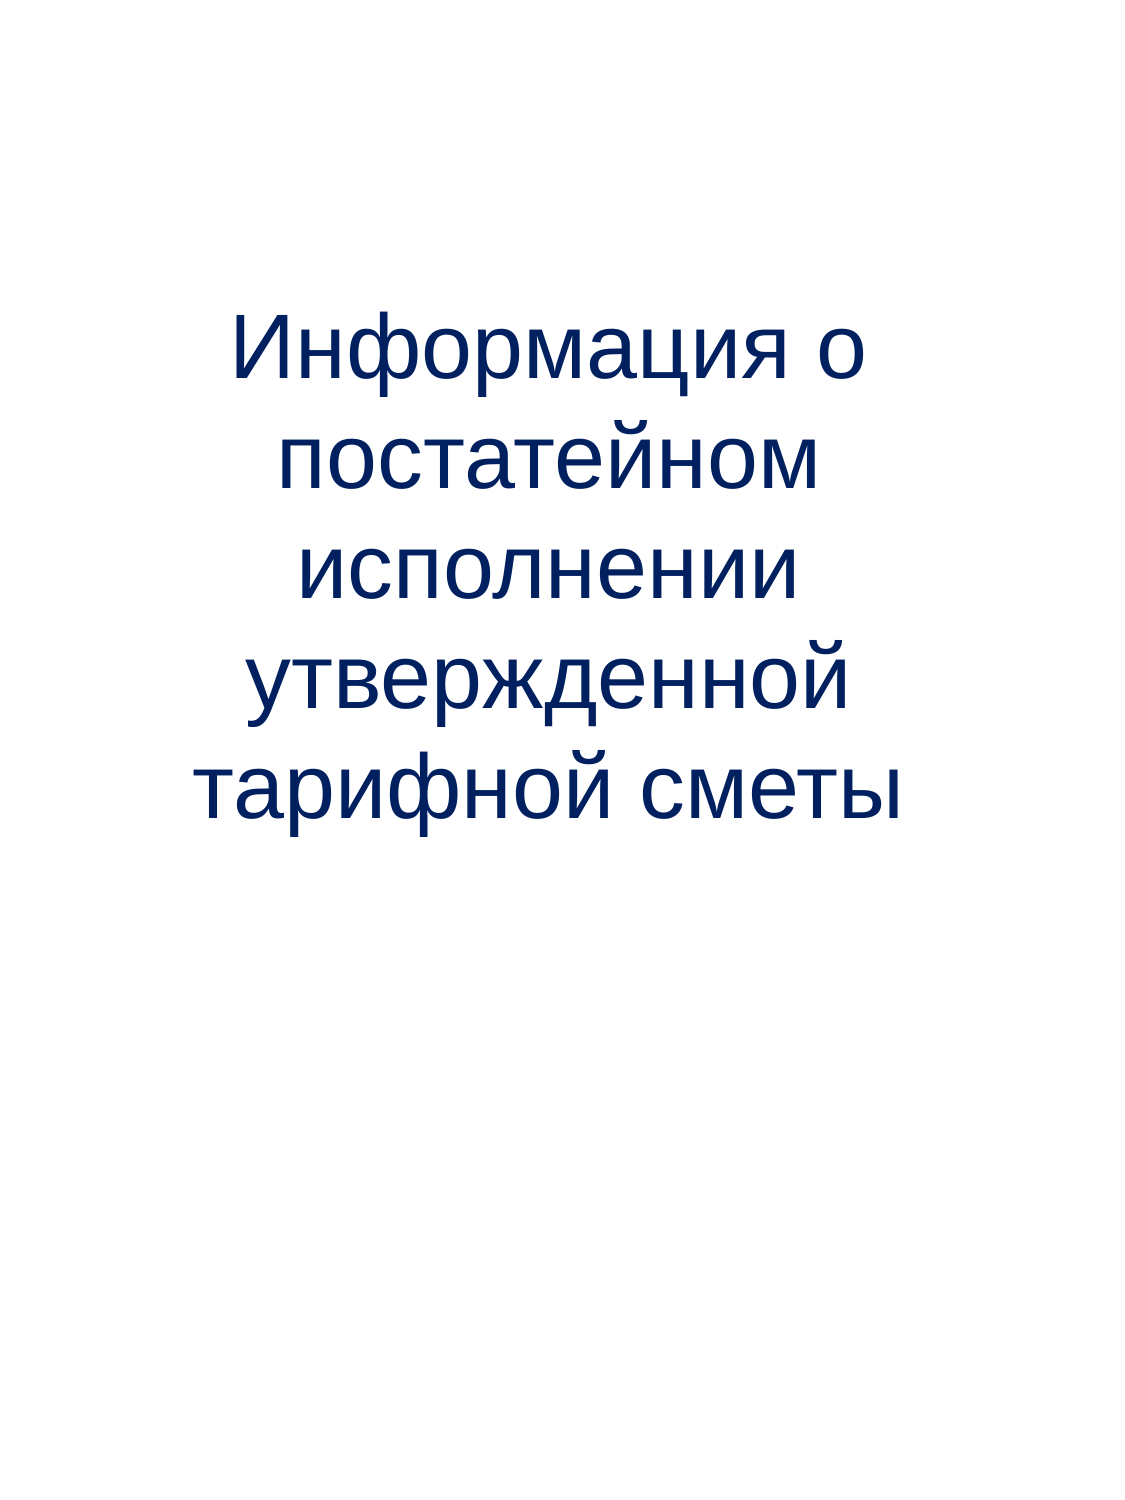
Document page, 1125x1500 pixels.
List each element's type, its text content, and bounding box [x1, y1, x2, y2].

title Информация о постатейном исполнении утвержденной тарифной сметы [42, 300, 1056, 824]
